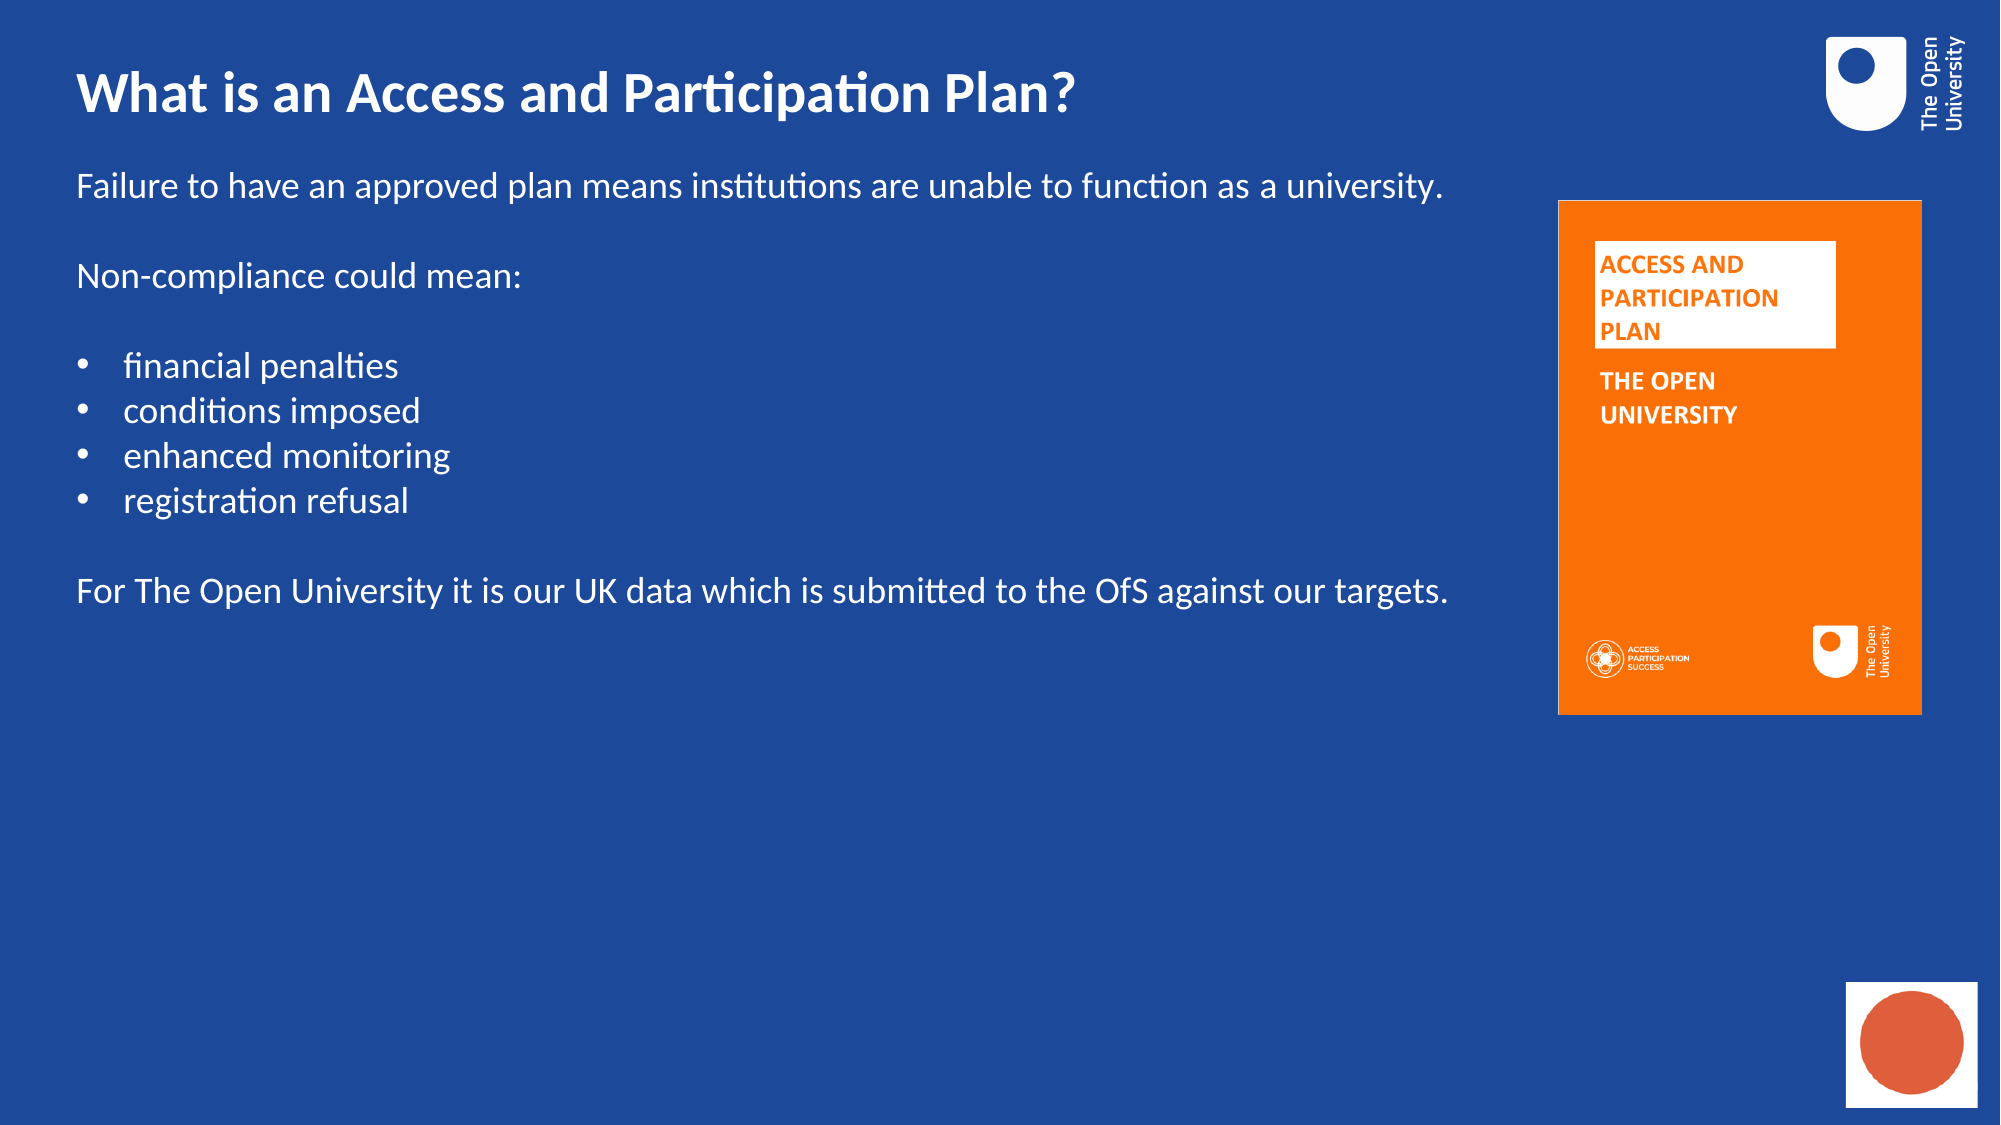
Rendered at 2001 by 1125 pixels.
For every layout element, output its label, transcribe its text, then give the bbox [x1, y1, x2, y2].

picture [1826, 36, 1965, 131]
picture [1558, 200, 1922, 715]
text_box Failure to have an approved plan means institutions are unable to function as a university​. Non-compliance could mean:​ financial penalties​ conditions imposed​ enhanced monitoring​ registration refusal For The Open University it is our UK data which is submitted to the OfS against our targets. [61, 153, 1537, 619]
picture [1845, 982, 1978, 1108]
slide_number 10 [1921, 1046, 2000, 1125]
text_box What is an Access and Participation Plan? [61, 46, 1315, 132]
